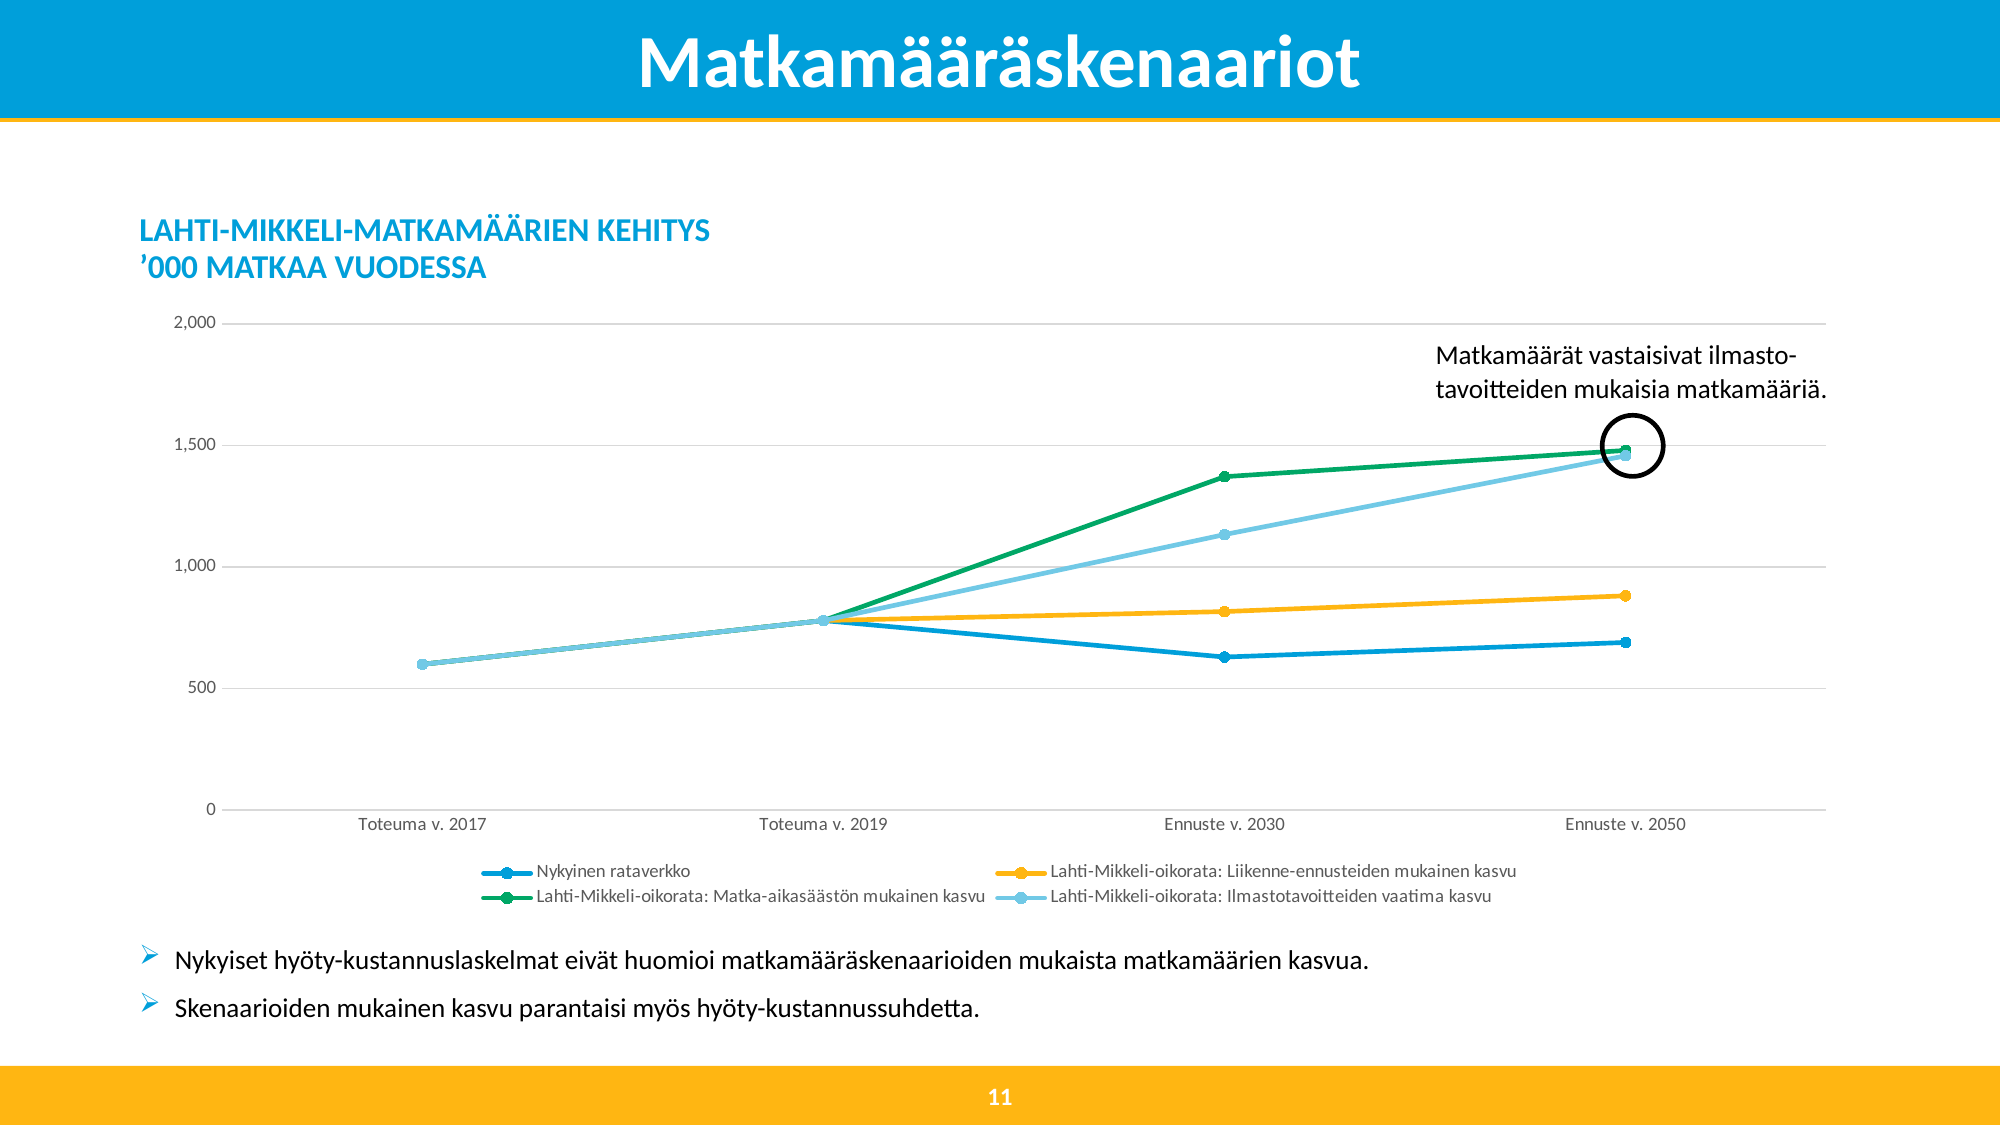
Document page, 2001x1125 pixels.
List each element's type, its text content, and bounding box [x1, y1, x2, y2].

text_box LAHTI-MIKKELI-MATKAMÄÄRIEN KEHITYS ’000 MATKAA VUODESSA [139, 210, 960, 302]
text_box [1225, 1065, 2000, 1125]
slide_number 11 [775, 1065, 1225, 1125]
text_box Nykyiset hyöty-kustannuslaskelmat eivät huomioi matkamääräskenaarioiden mukaista matkamäärien kasvua. Skenaarioiden mukainen kasvu parantaisi myös hyöty-kustannussuhdetta. [139, 941, 1912, 1023]
title Matkamääräskenaariot [0, 0, 2000, 118]
text_box [0, 1065, 775, 1125]
chart [139, 302, 1861, 914]
